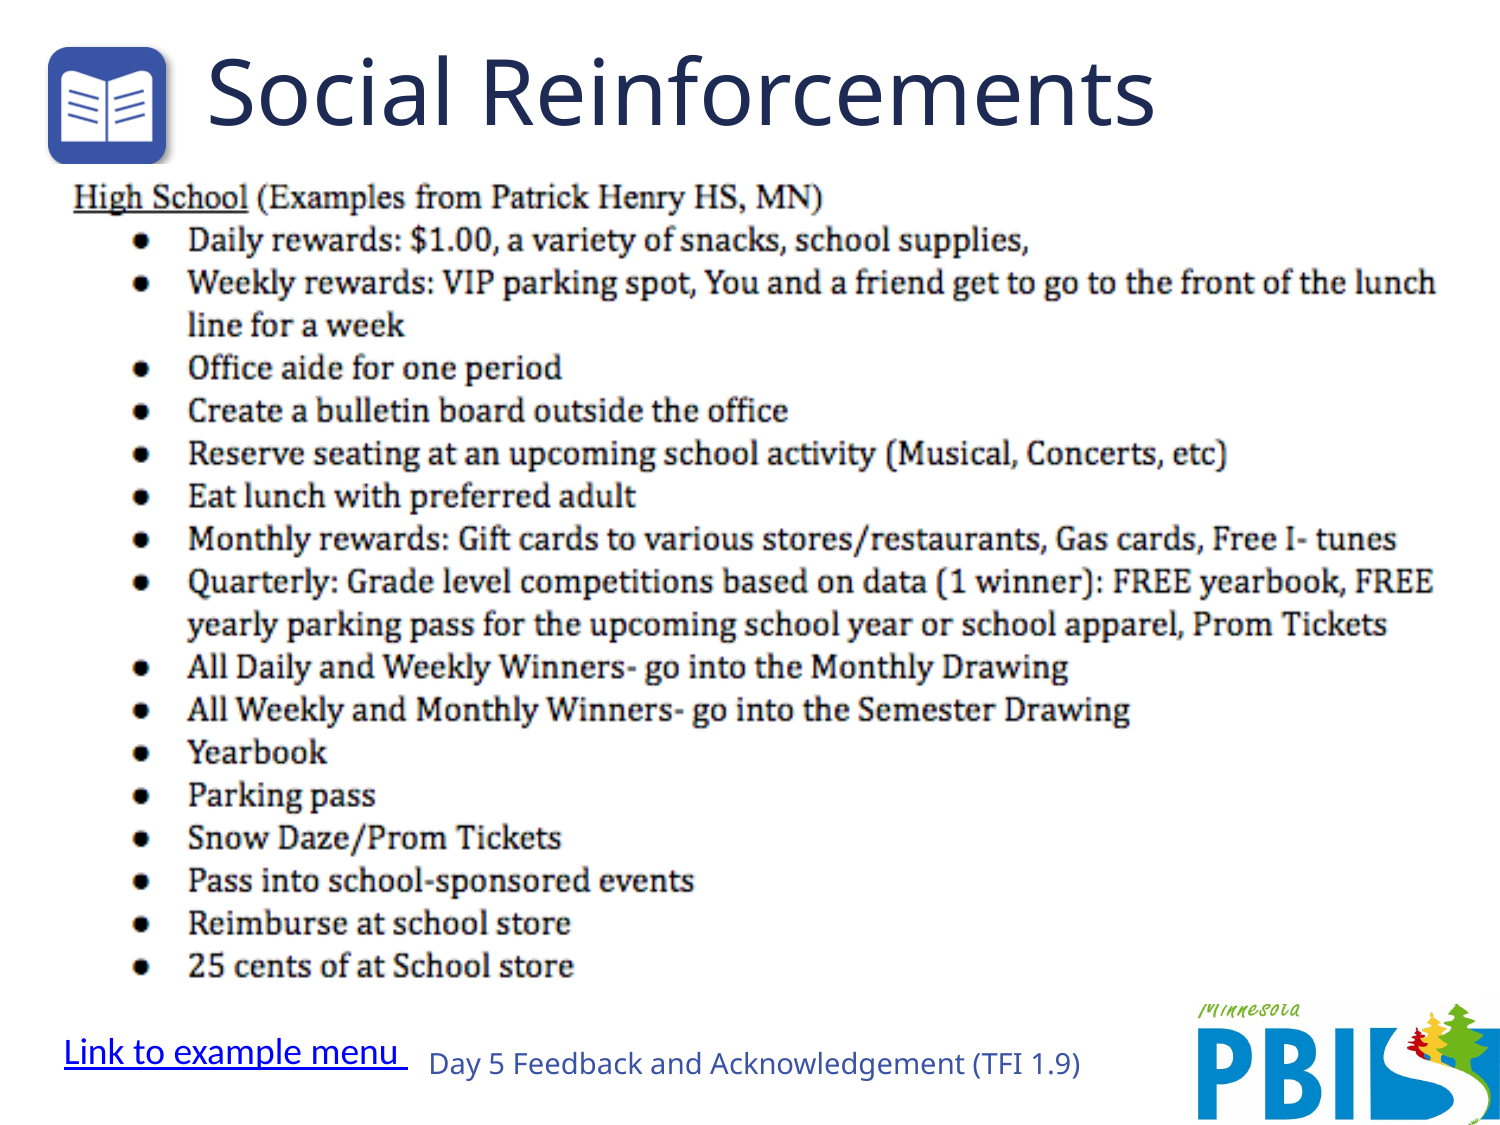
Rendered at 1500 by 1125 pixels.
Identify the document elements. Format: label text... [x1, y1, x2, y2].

text_box Link to example menu [48, 1019, 1222, 1081]
picture [48, 46, 1500, 1125]
picture [1222, 1044, 1233, 1068]
title Social Reinforcements [191, 14, 1338, 162]
